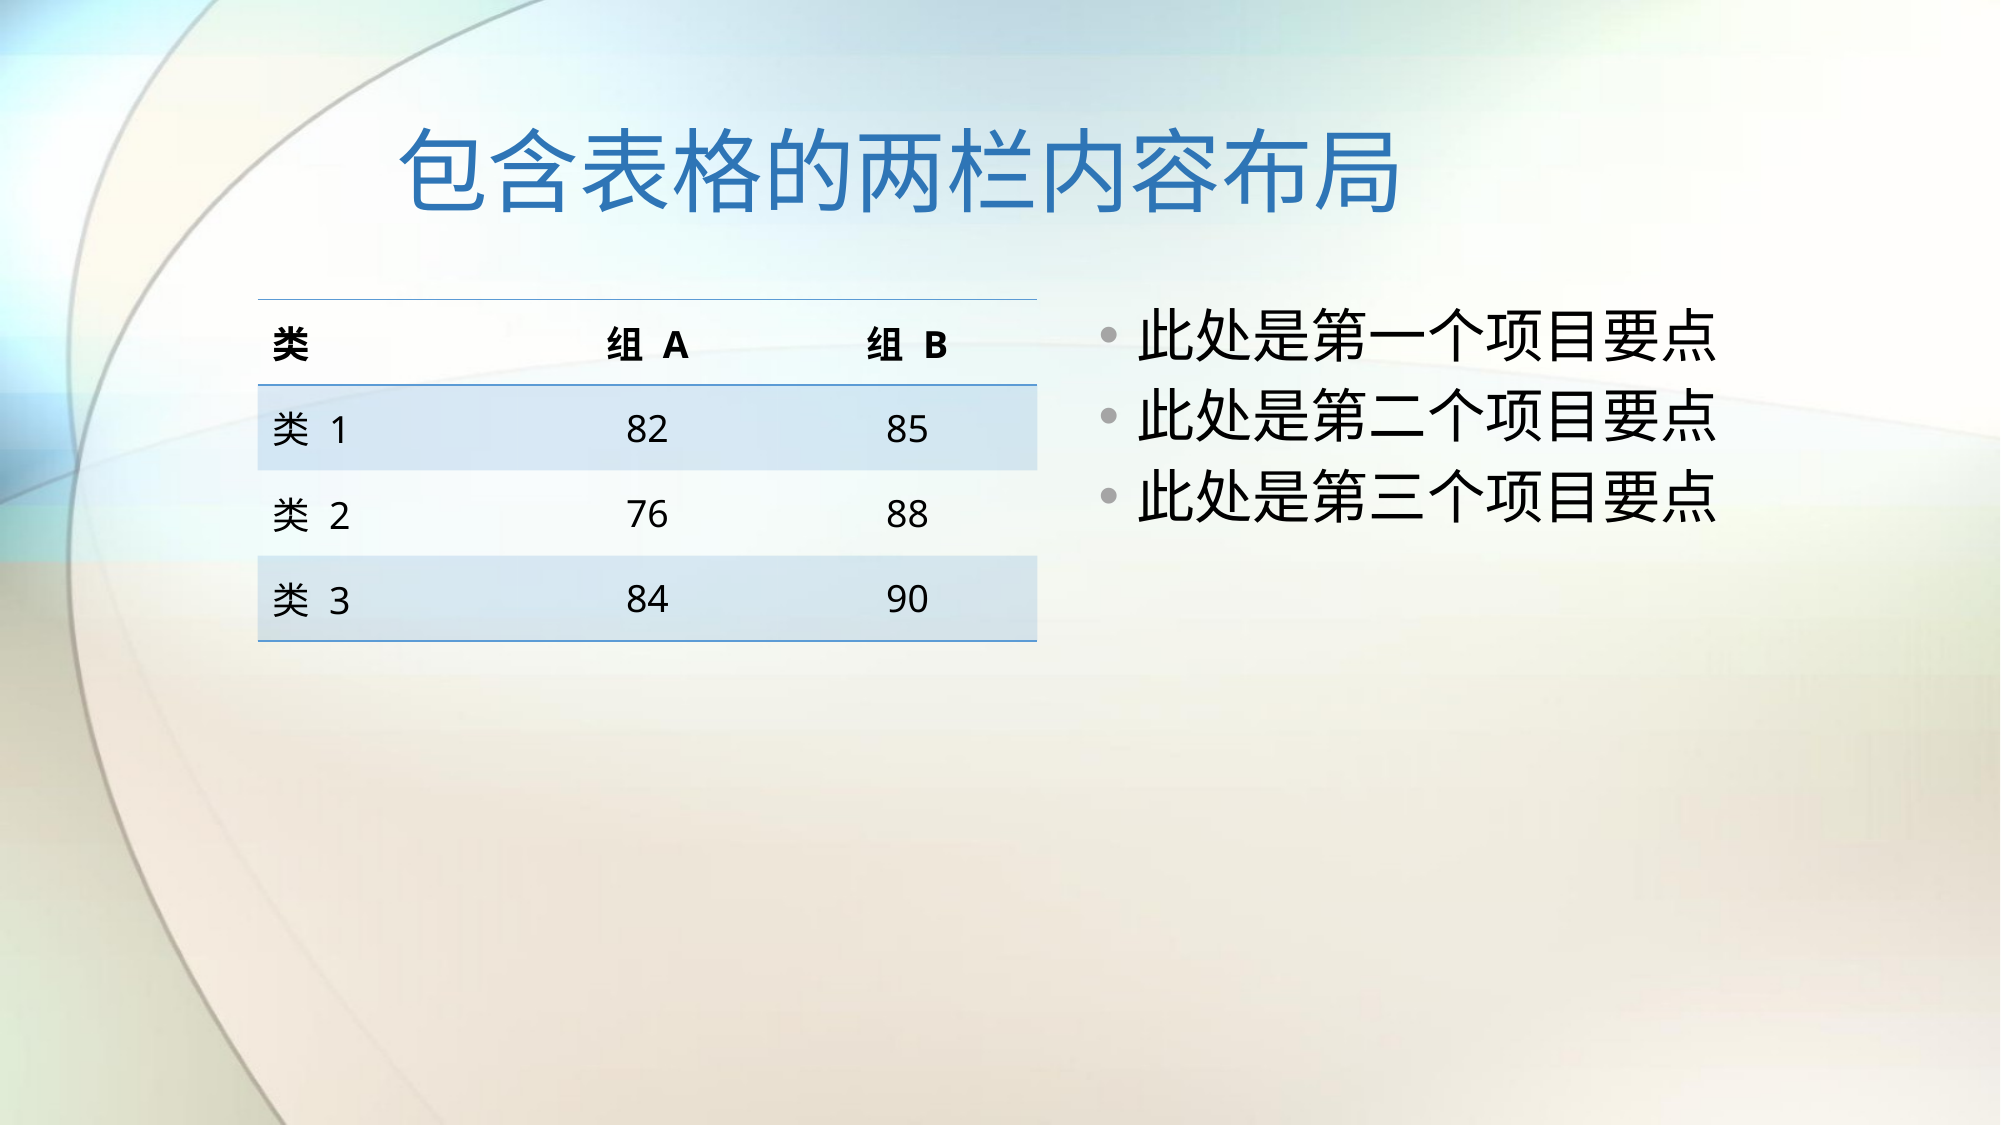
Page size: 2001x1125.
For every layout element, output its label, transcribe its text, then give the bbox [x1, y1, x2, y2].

picture [0, 0, 2001, 1125]
table_cell 82 [518, 386, 777, 470]
table_cell 84 [518, 556, 777, 640]
table_cell 76 [518, 470, 777, 556]
table_header 类 [258, 300, 518, 384]
table_cell 85 [777, 386, 1037, 470]
table_cell 类 3 [258, 556, 518, 640]
table_header 组 A [518, 300, 777, 384]
table_cell 类 1 [258, 386, 518, 470]
list 此处是第一个项目要点 此处是第二个项目要点 此处是第三个项目要点 [1083, 299, 1864, 1014]
table_header 组 B [777, 300, 1037, 384]
table_cell 88 [777, 470, 1037, 556]
table_cell 类 2 [258, 470, 518, 556]
title 包含表格的两栏内容布局 [381, 59, 1863, 278]
table_cell 90 [777, 556, 1037, 640]
